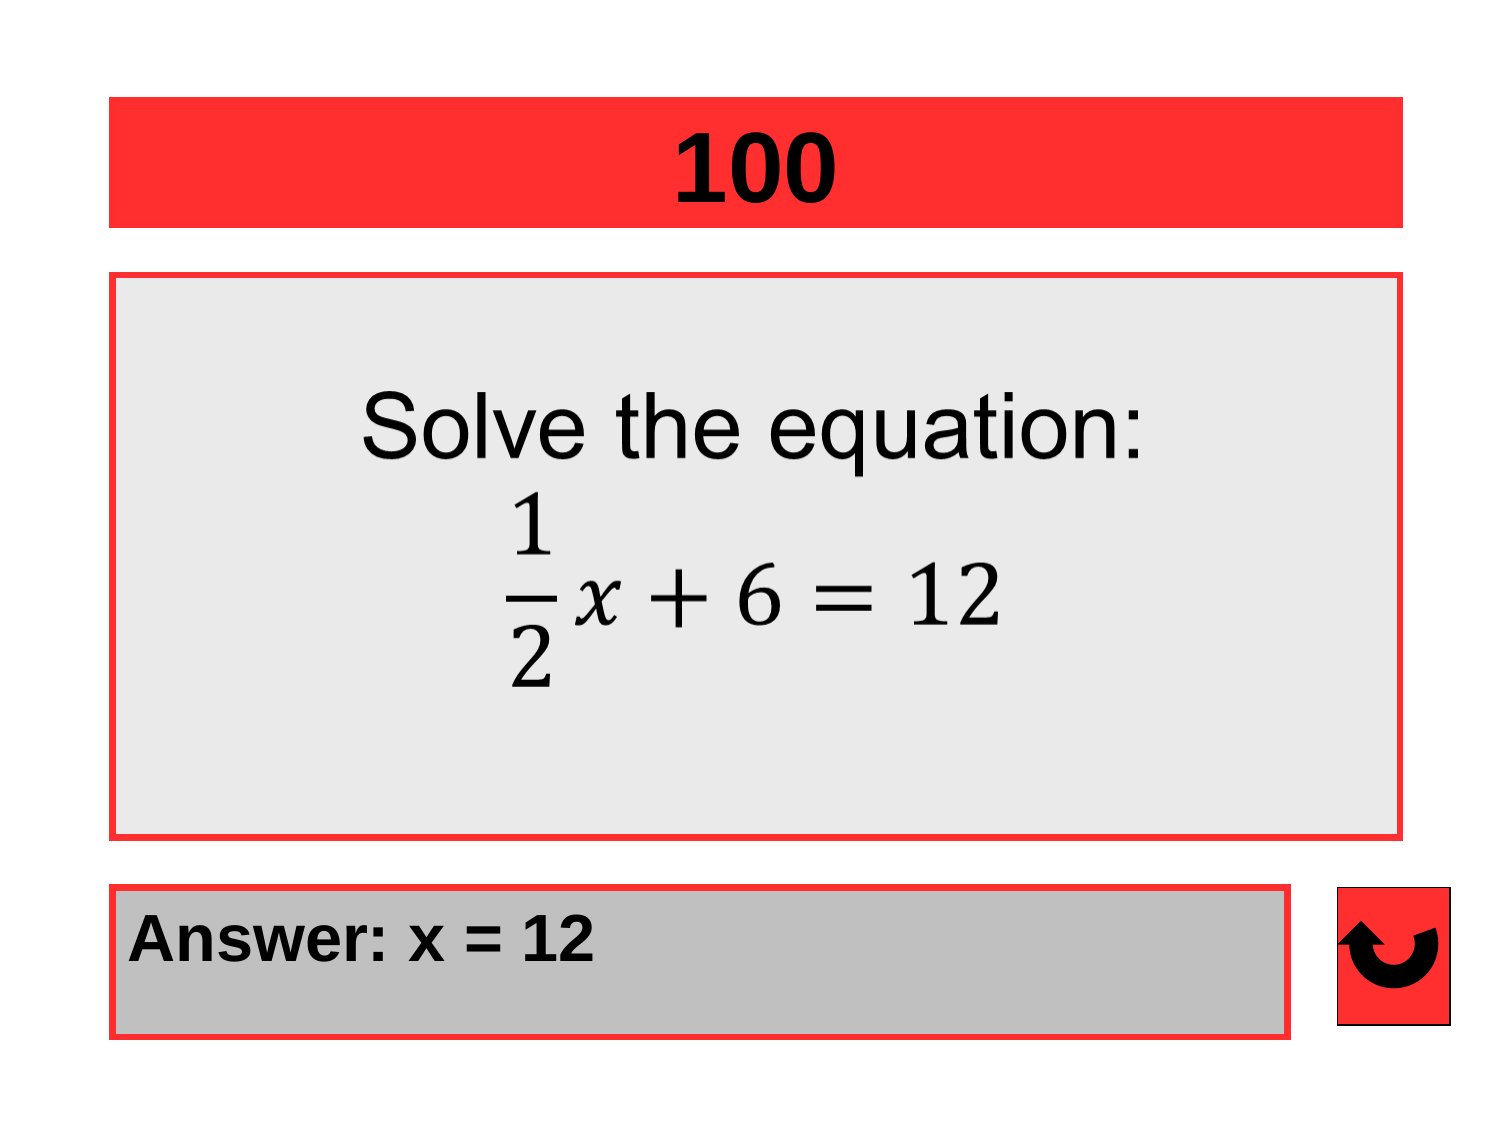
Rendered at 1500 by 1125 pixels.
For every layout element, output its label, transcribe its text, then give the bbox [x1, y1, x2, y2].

text_box Answer: x = 12 [112, 887, 1288, 1038]
list [112, 275, 1400, 838]
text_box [1337, 887, 1450, 1025]
title 100 [112, 99, 1400, 225]
text_box [344, 361, 1168, 696]
